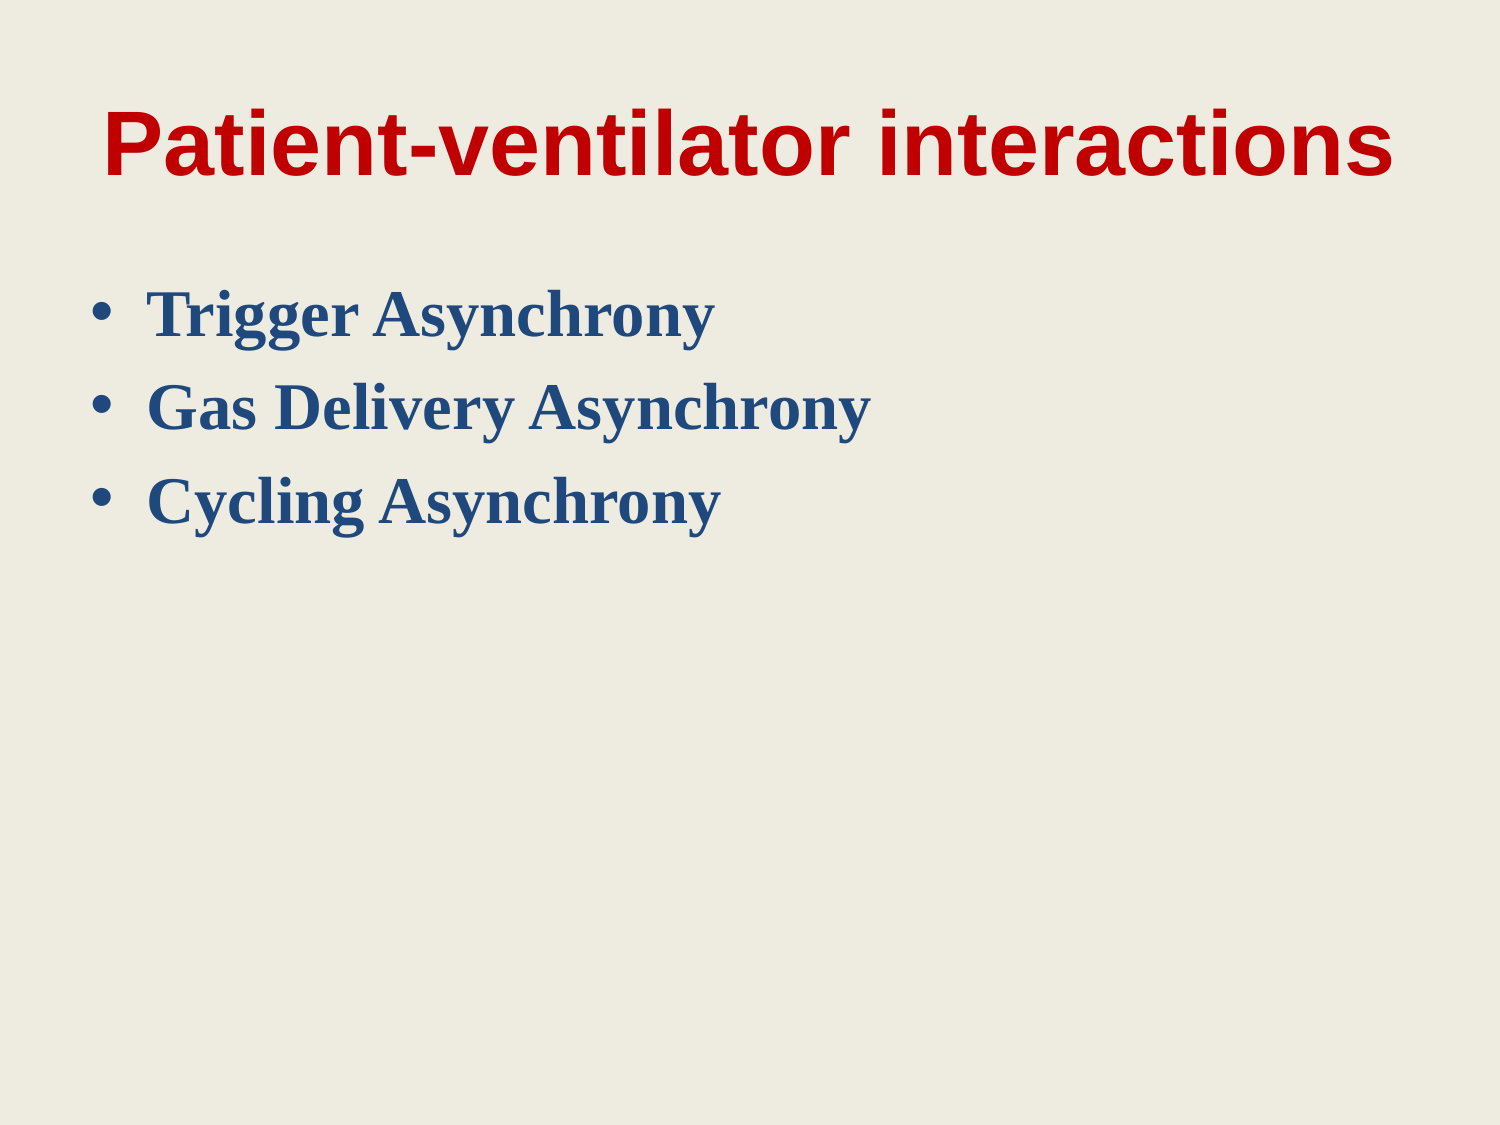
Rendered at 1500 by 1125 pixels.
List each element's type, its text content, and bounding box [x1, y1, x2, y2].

title Patient-ventilator interactions [75, 45, 1425, 233]
list Trigger Asynchrony Gas Delivery Asynchrony Cycling Asynchrony [75, 262, 1425, 1005]
